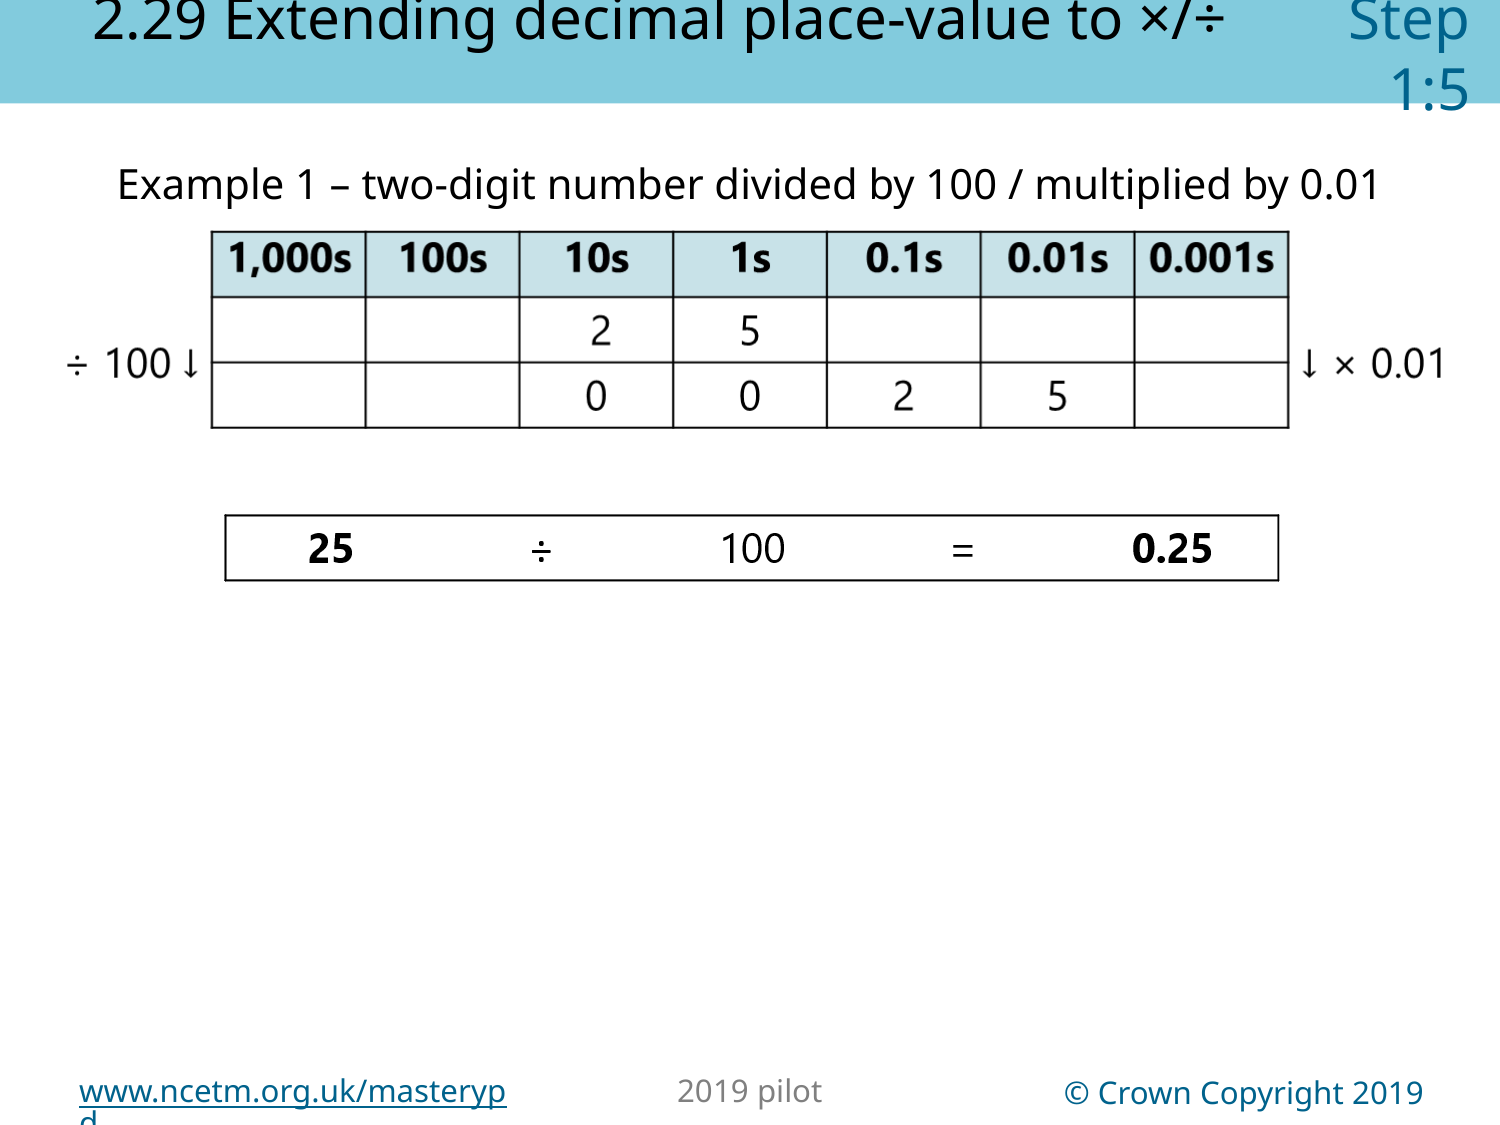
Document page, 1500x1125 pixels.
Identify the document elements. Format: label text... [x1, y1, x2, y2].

picture [40, 219, 1460, 447]
picture [224, 509, 1280, 600]
list 2.29 Extending decimal place-value to ×/÷ Step 1:5 [0, 0, 1500, 104]
text_box Example 1 – two-digit number divided by 100 / multiplied by 0.01 [101, 150, 1399, 216]
